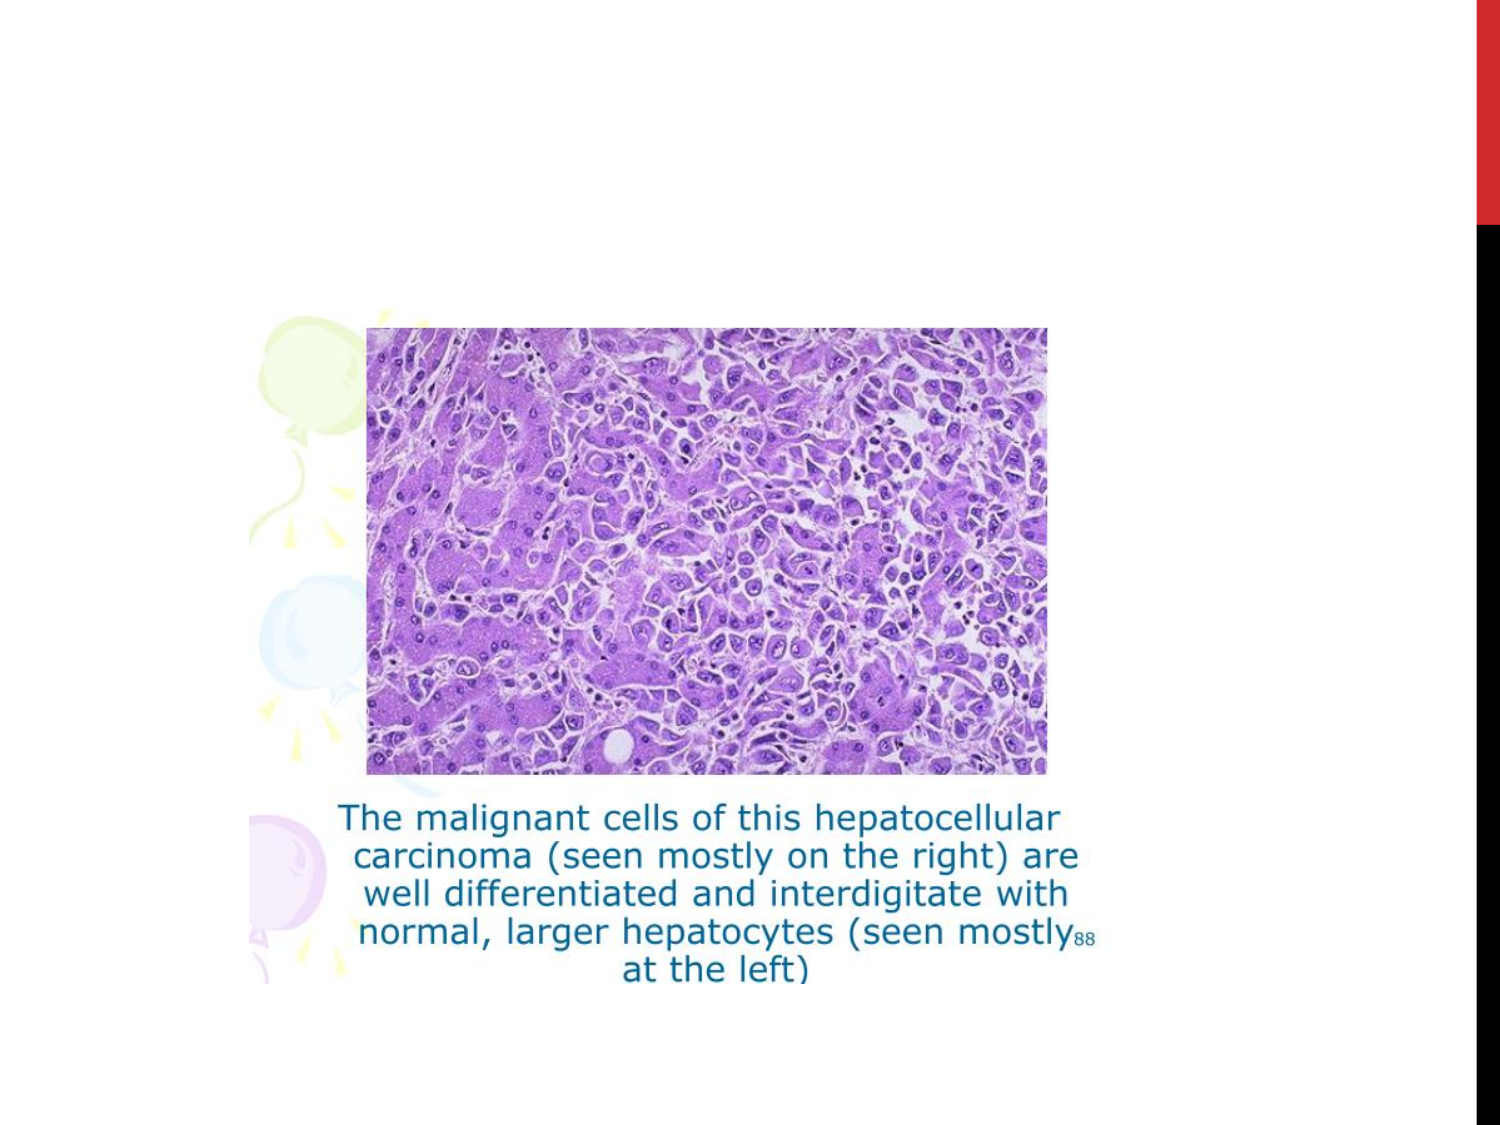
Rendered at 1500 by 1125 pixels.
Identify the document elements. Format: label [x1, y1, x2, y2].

list [249, 308, 1151, 985]
